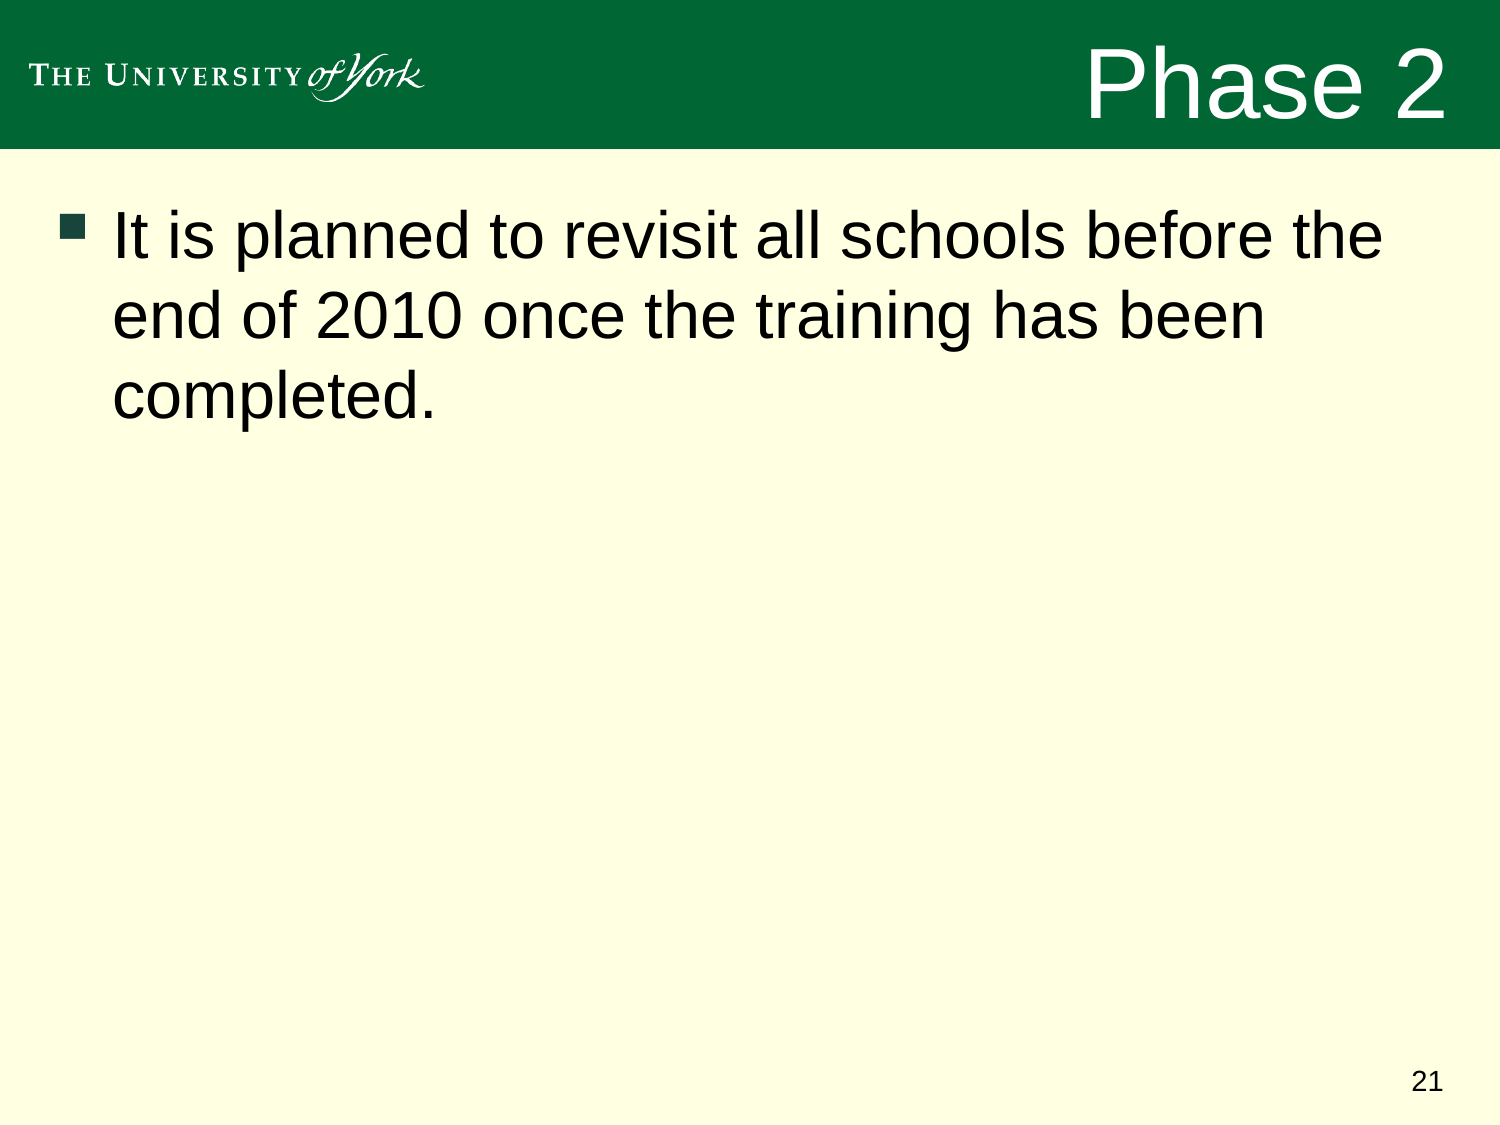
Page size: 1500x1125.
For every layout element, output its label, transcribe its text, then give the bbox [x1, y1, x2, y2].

slide_number 21 [1210, 1029, 1460, 1106]
list It is planned to revisit all schools before the end of 2010 once the training has been completed. [40, 184, 1424, 1006]
title Phase 2 [454, 18, 1465, 138]
picture [29, 53, 425, 102]
